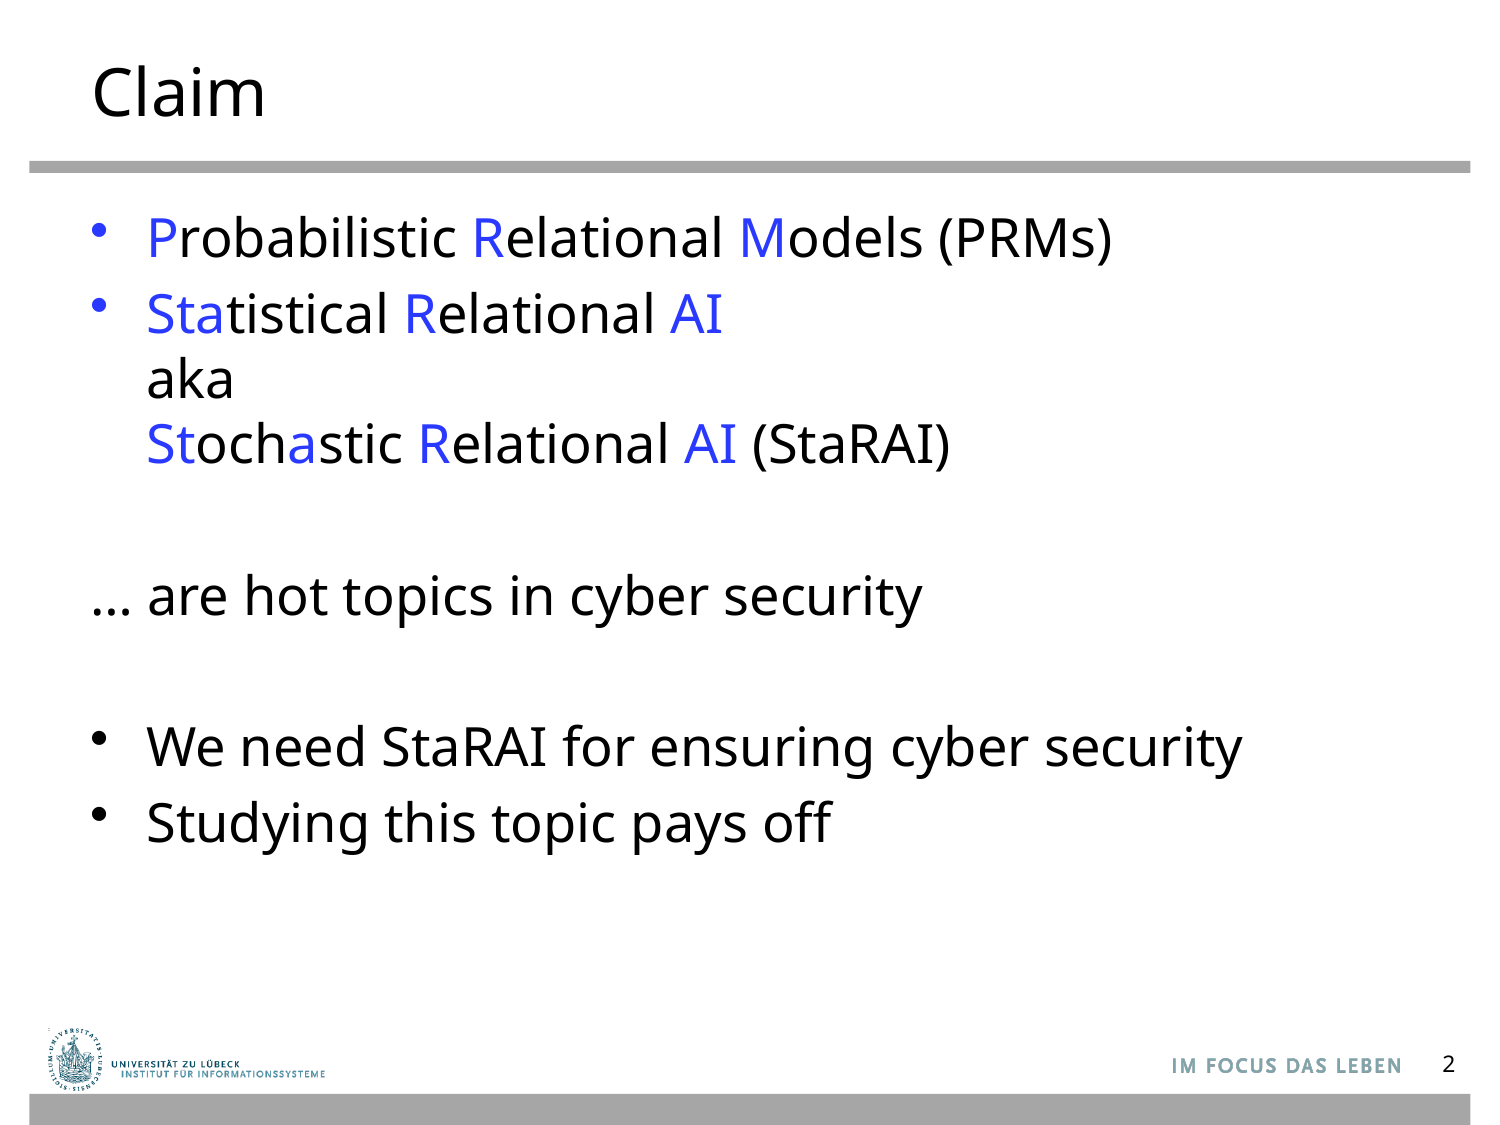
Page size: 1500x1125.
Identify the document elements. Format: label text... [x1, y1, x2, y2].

picture [1173, 1058, 1305, 1073]
slide_number 2 [1305, 1050, 1471, 1083]
list Probabilistic Relational Models (PRMs) Statistical Relational AI aka Stochastic Relational AI (StaRAI) … are hot topics in cyber security We need StaRAI for ensuring cyber security Studying this topic pays off [75, 196, 1425, 1012]
title Claim [76, 42, 1427, 126]
